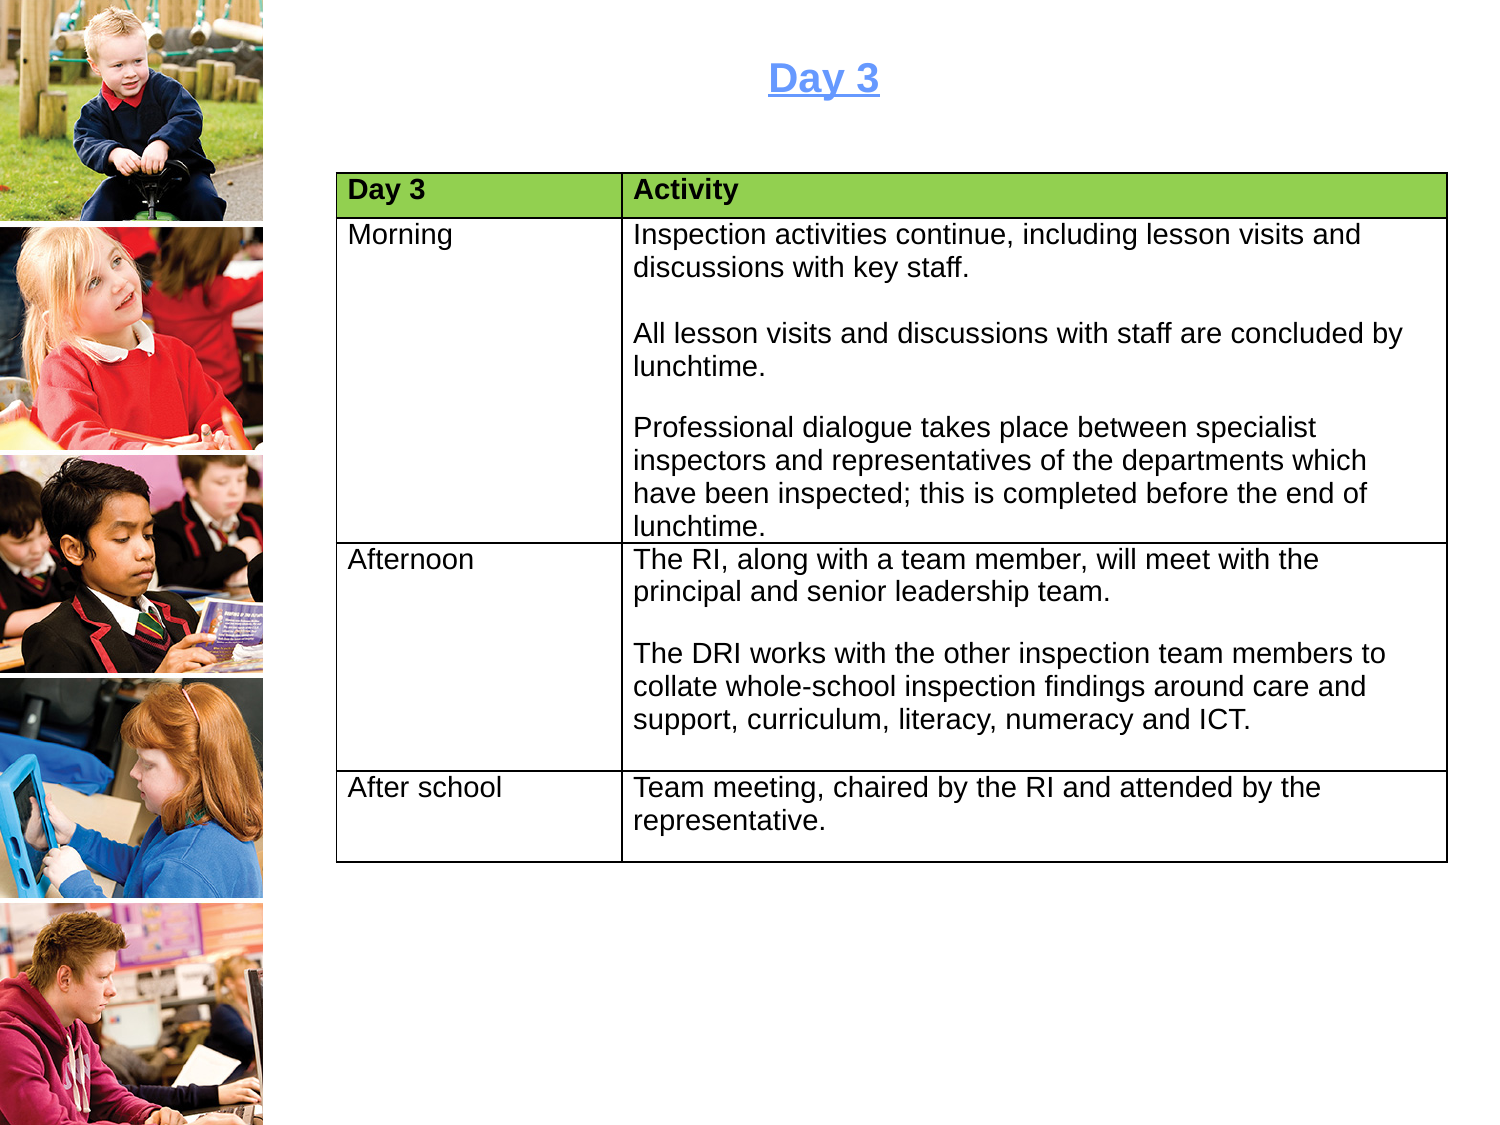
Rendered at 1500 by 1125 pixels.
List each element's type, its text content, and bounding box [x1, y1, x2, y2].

table_cell Morning [337, 219, 621, 542]
table_cell The RI, along with a team member, will meet with the principal and senior leadership team. The DRI works with the other inspection team members to collate whole-school inspection findings around care and support, curriculum, literacy, numeracy and ICT. [623, 544, 1446, 770]
table_cell After school [337, 772, 621, 861]
table_cell Afternoon [337, 544, 621, 770]
picture [0, 0, 263, 1125]
table_cell Inspection activities continue, including lesson visits and discussions with key staff. All lesson visits and discussions with staff are concluded by lunchtime. Professional dialogue takes place between specialist inspectors and representatives of the departments which have been inspected; this is completed before the end of lunchtime. [623, 219, 1446, 542]
table_header Activity [623, 174, 1446, 217]
text_box Day 3 [277, 18, 1353, 102]
table_header Day 3 [337, 174, 621, 217]
table_cell Team meeting, chaired by the RI and attended by the representative. [623, 772, 1446, 861]
